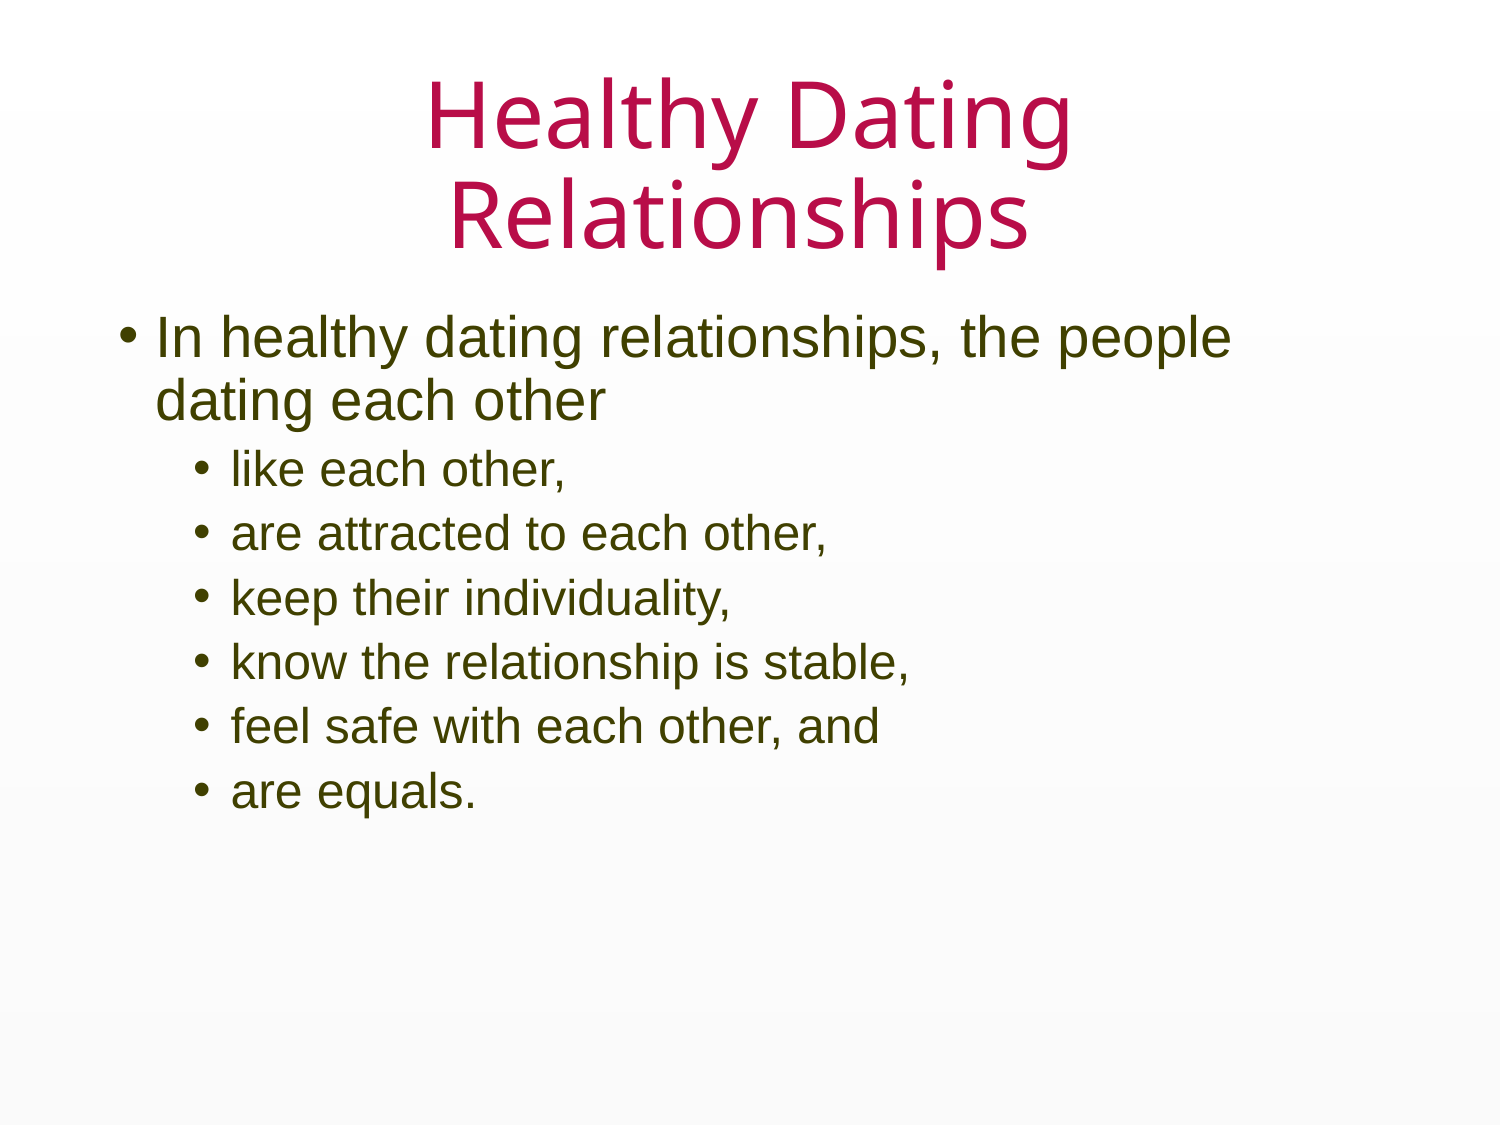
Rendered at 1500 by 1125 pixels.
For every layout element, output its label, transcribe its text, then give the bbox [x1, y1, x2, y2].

title Healthy Dating Relationships [103, 59, 1397, 278]
list In healthy dating relationships, the people dating each other like each other, are attracted to each other, keep their individuality, know the relationship is stable, feel safe with each other, and are equals. [103, 299, 1397, 1014]
